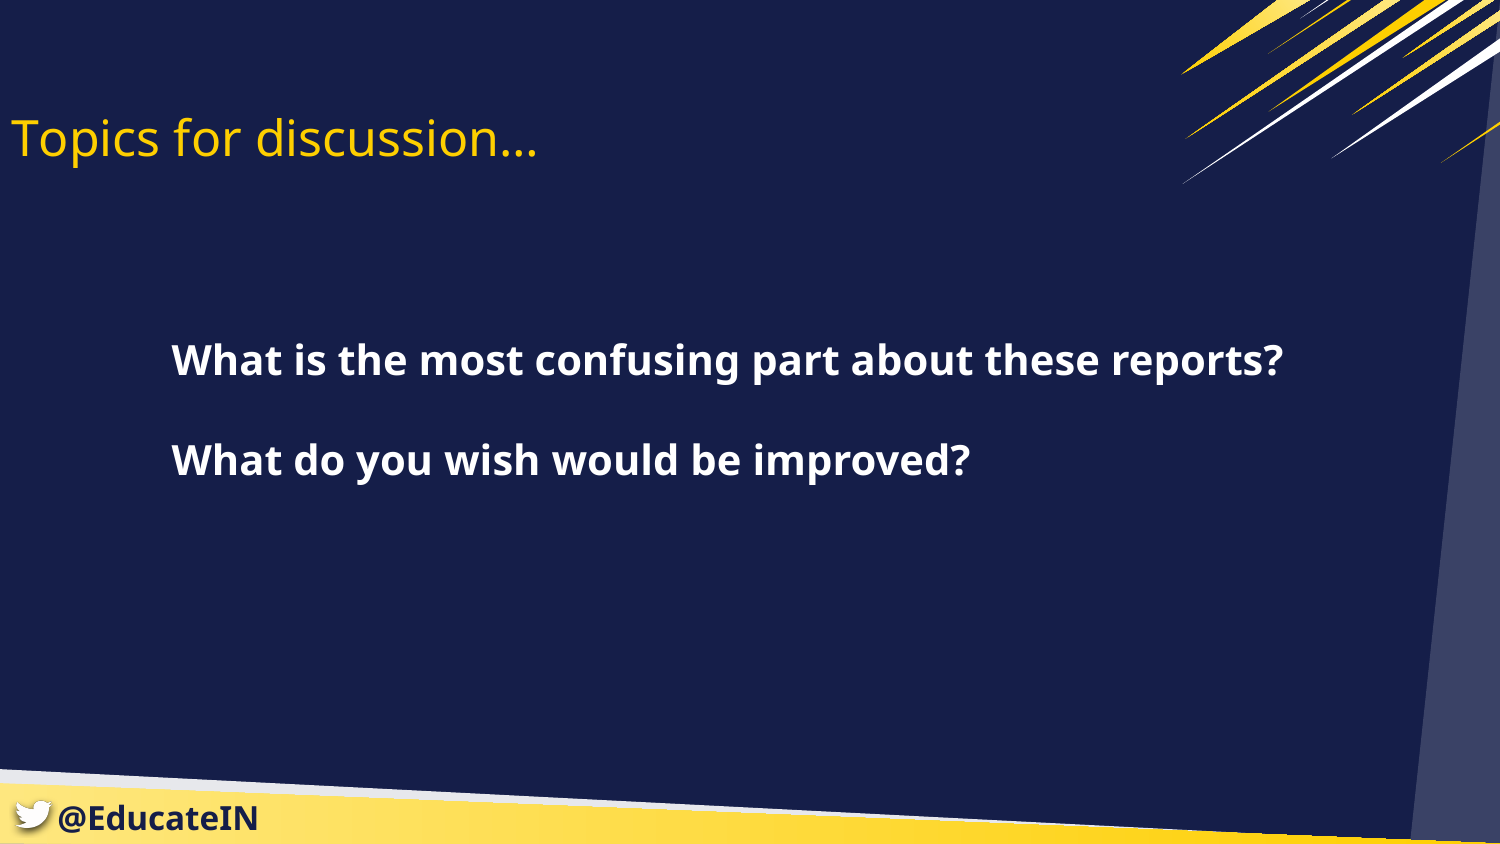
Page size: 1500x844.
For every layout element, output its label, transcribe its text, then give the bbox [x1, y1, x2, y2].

picture [9, 795, 58, 838]
title Topics for discussion… [0, 83, 1000, 196]
text_box What is the most confusing part about these reports? What do you wish would be improved? [156, 326, 1343, 627]
